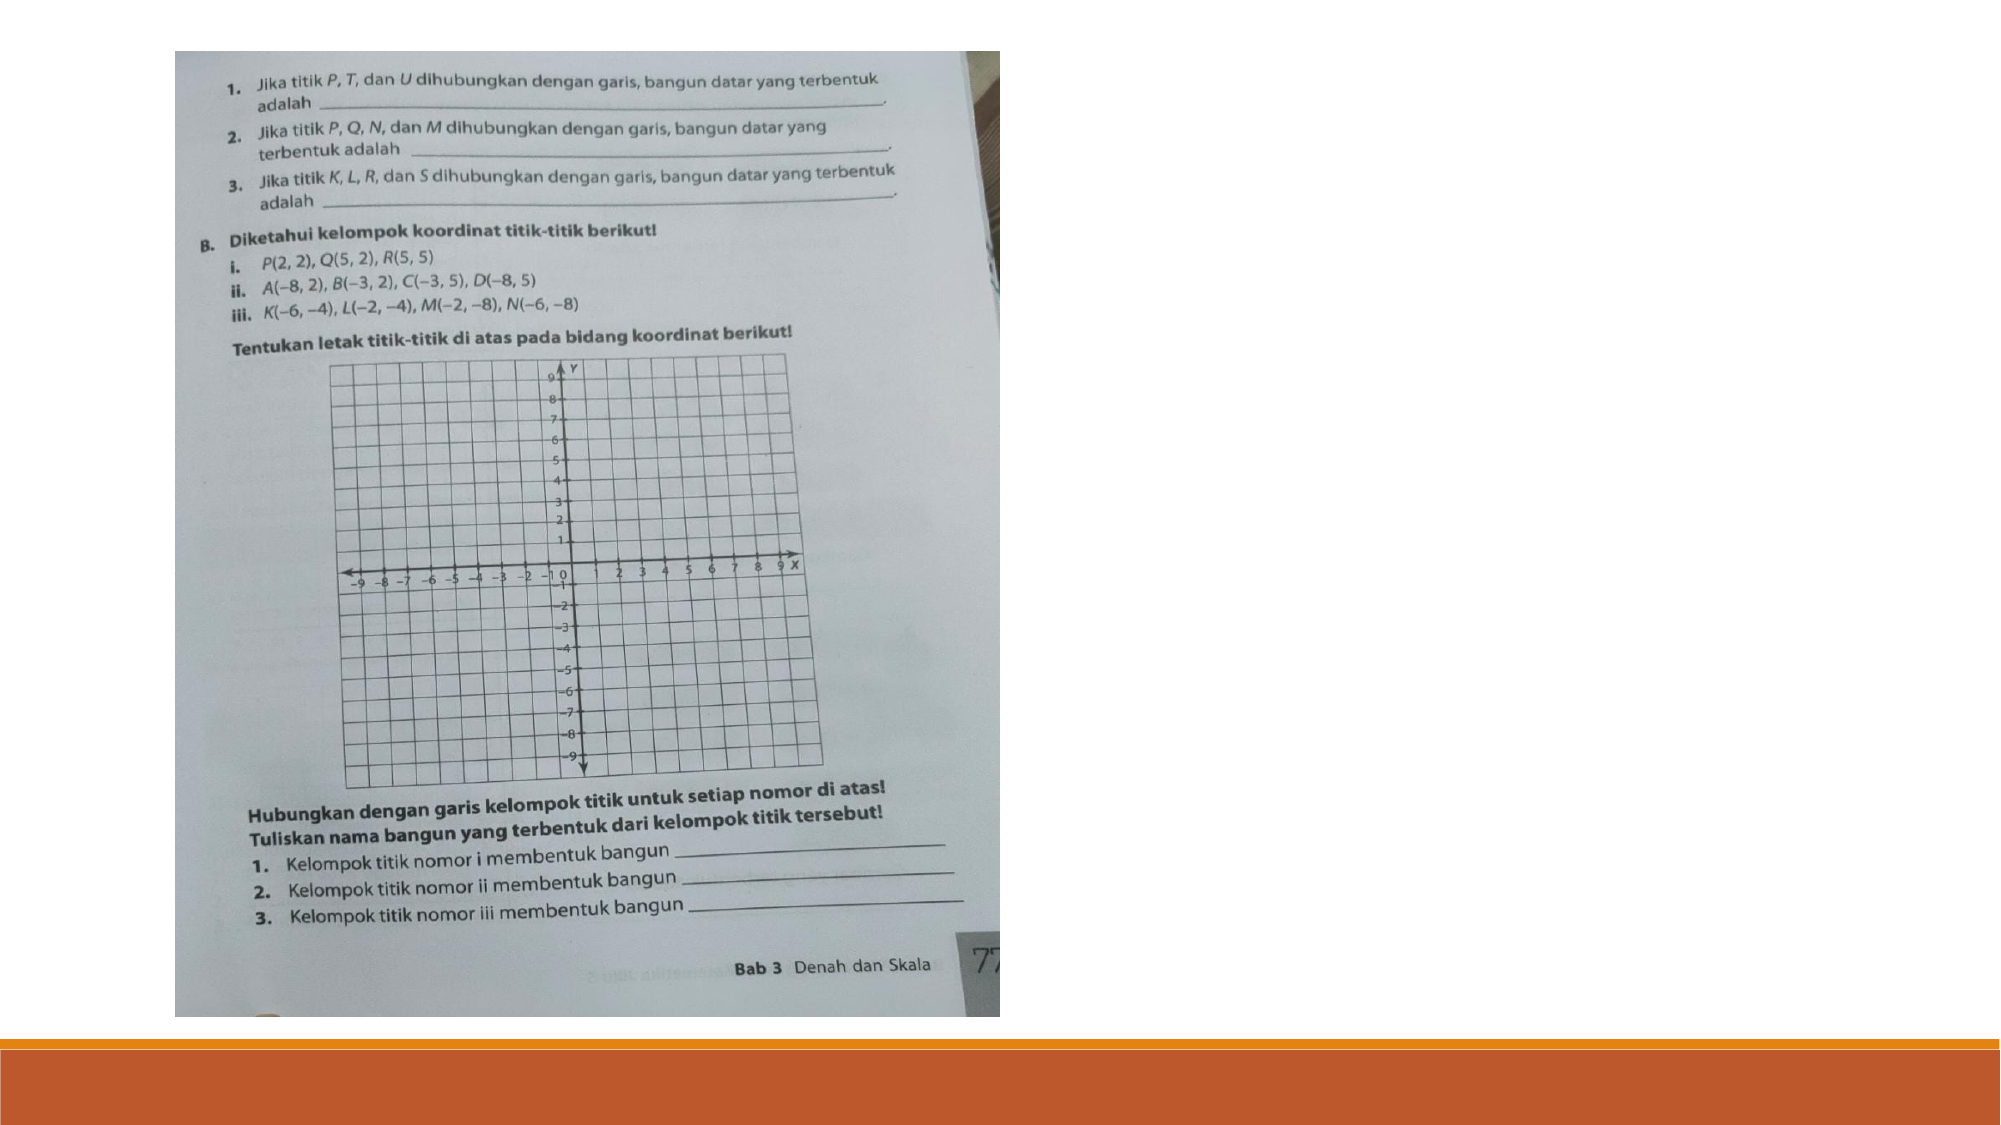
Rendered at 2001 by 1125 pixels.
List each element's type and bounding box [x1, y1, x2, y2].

picture [174, 51, 1001, 1017]
